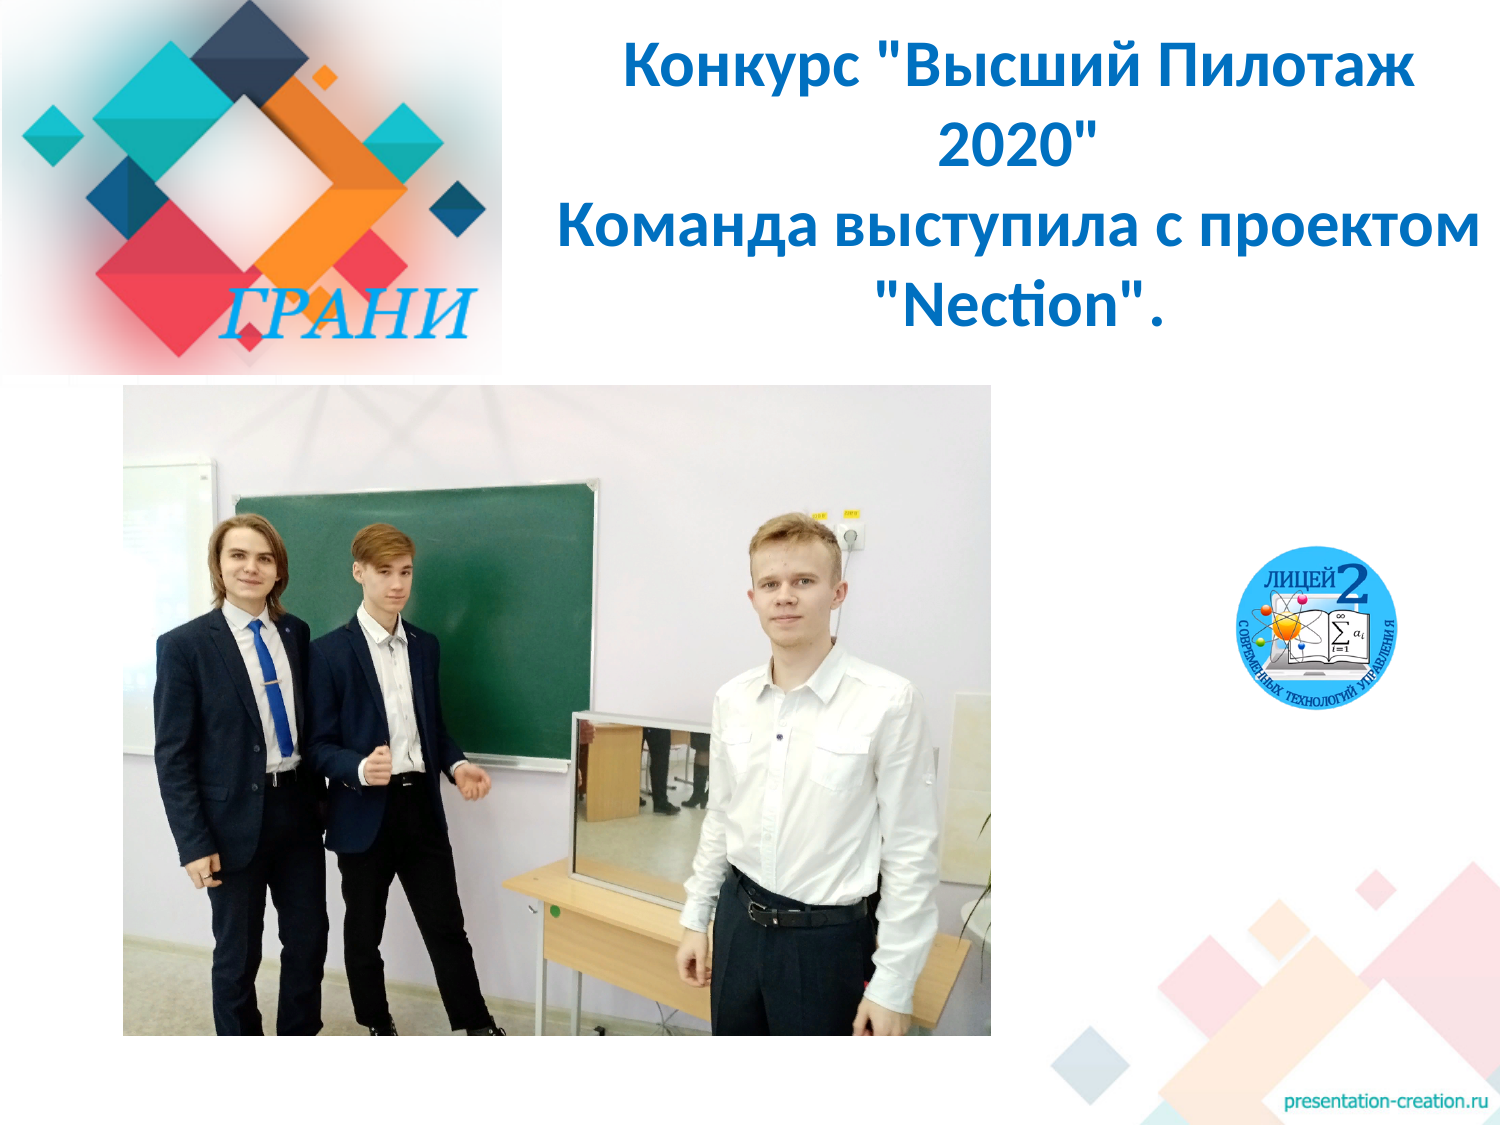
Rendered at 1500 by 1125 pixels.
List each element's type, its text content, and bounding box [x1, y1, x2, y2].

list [123, 385, 992, 1036]
title Конкурс "Высший Пилотаж 2020" Команда выступила с проектом "Nection". [541, 52, 1499, 387]
picture [0, 0, 1500, 1125]
